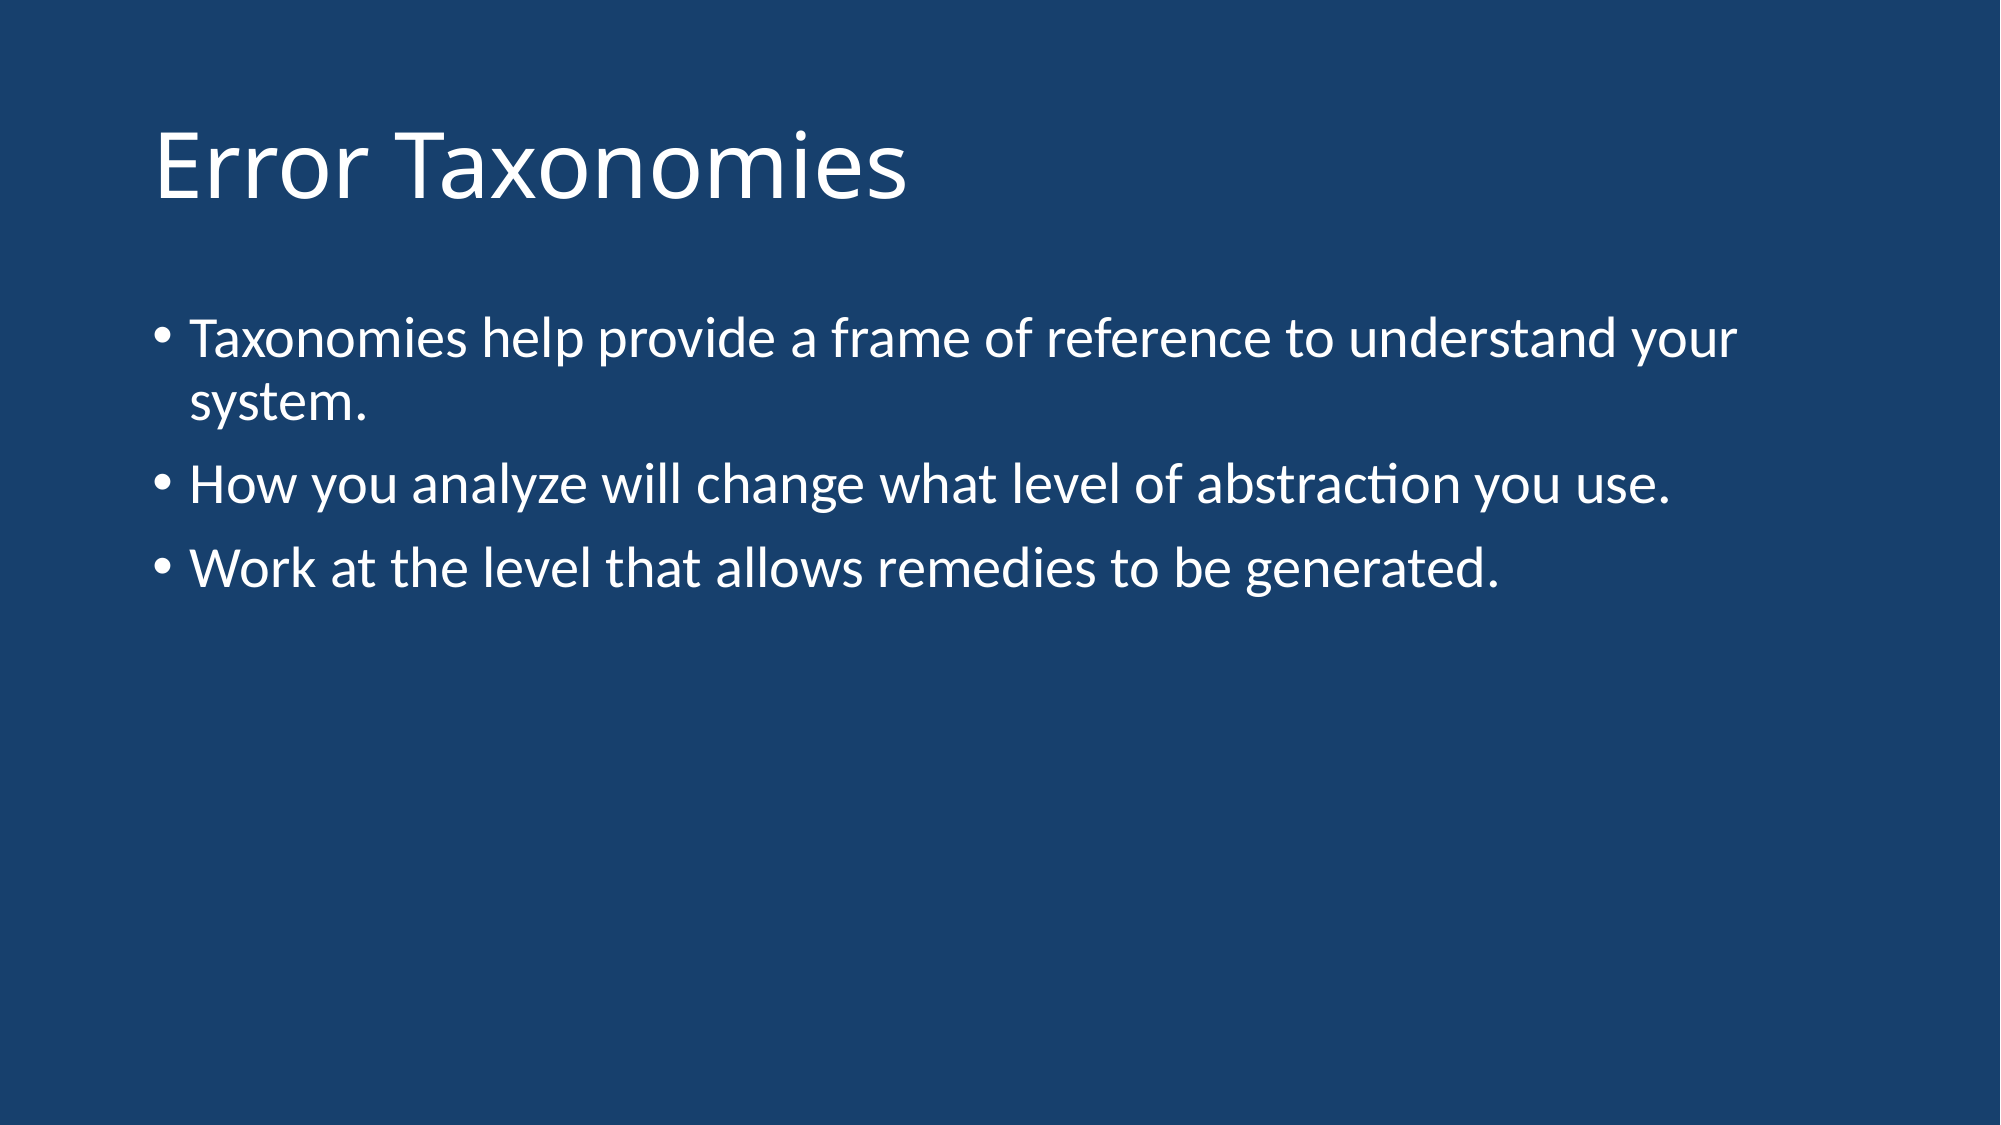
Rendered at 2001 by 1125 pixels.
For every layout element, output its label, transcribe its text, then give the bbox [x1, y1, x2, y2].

title Error Taxonomies [137, 59, 1863, 278]
list Taxonomies help provide a frame of reference to understand your system. How you analyze will change what level of abstraction you use. Work at the level that allows remedies to be generated. [137, 299, 1863, 1014]
